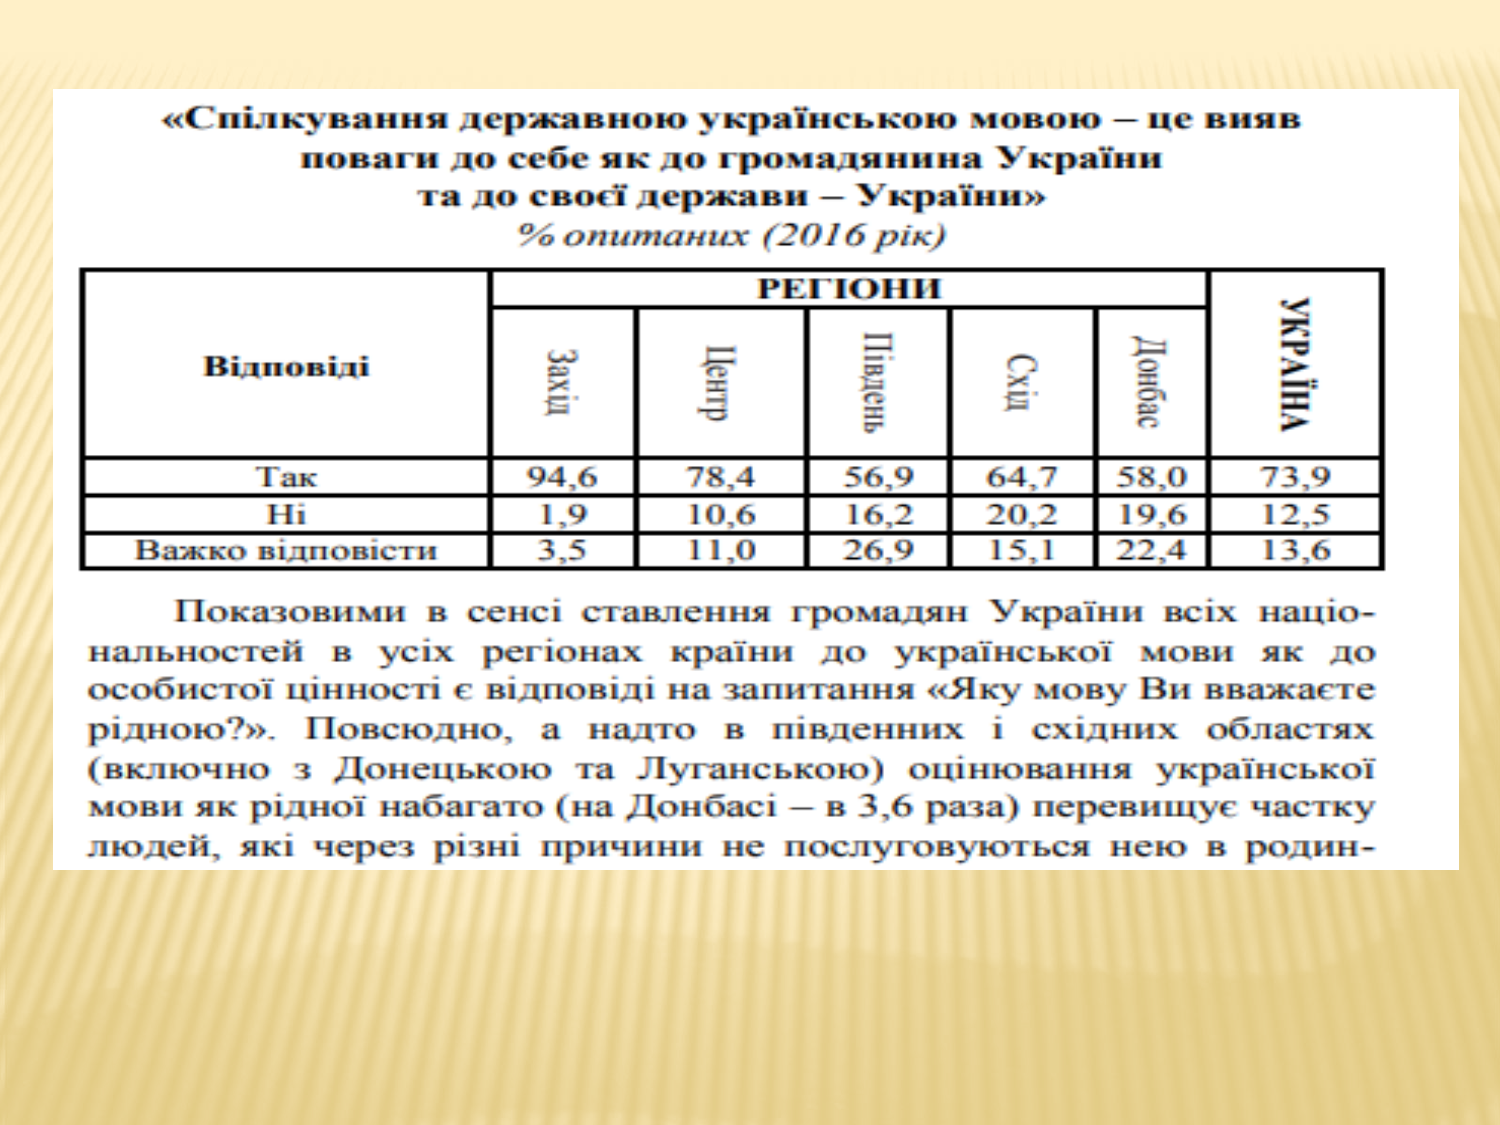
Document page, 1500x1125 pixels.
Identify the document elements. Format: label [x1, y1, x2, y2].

picture [52, 89, 1460, 870]
